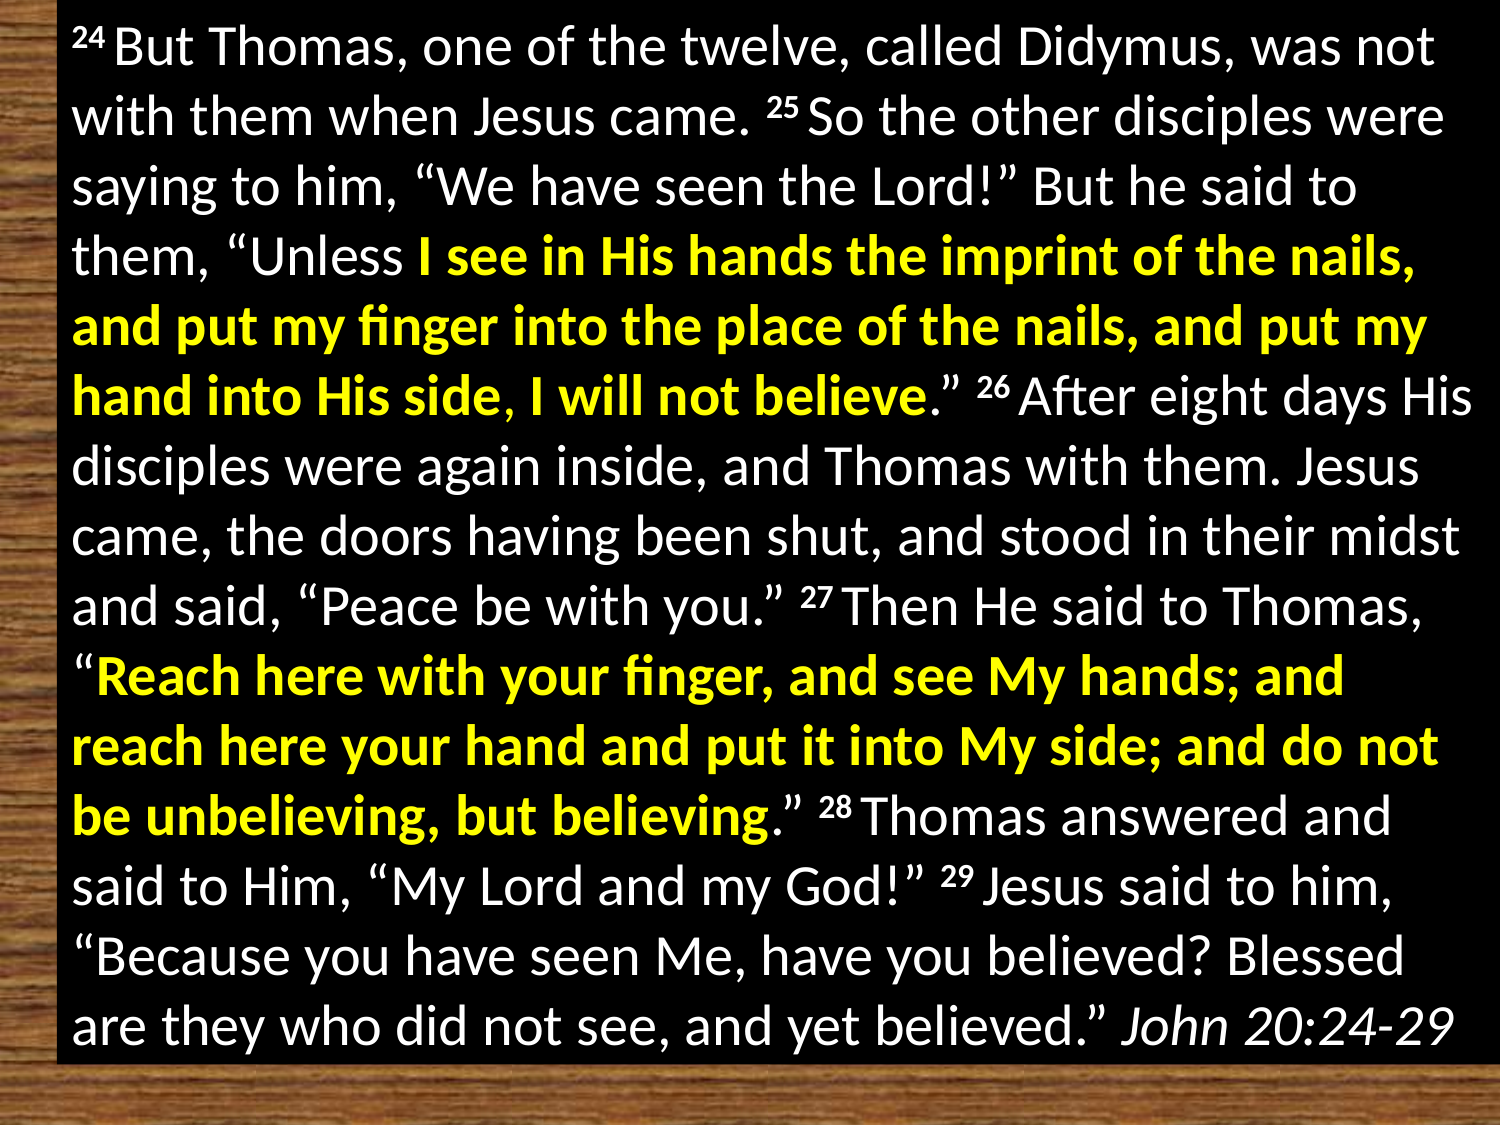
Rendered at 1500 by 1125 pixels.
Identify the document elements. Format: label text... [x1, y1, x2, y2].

text_box 24 But Thomas, one of the twelve, called Didymus, was not with them when Jesus came. 25 So the other disciples were saying to him, “We have seen the Lord!” But he said to them, “Unless I see in His hands the imprint of the nails, and put my finger into the place of the nails, and put my hand into His side, I will not believe.” 26 After eight days His disciples were again inside, and Thomas with them. Jesus came, the doors having been shut, and stood in their midst and said, “Peace be with you.” 27 Then He said to Thomas, “Reach here with your finger, and see My hands; and reach here your hand and put it into My side; and do not be unbelieving, but believing.” 28 Thomas answered and said to Him, “My Lord and my God!” 29 Jesus said to him, “Because you have seen Me, have you believed? Blessed are they who did not see, and yet believed.” John 20:24-29 [56, 0, 1500, 1065]
picture [0, 0, 1500, 1125]
